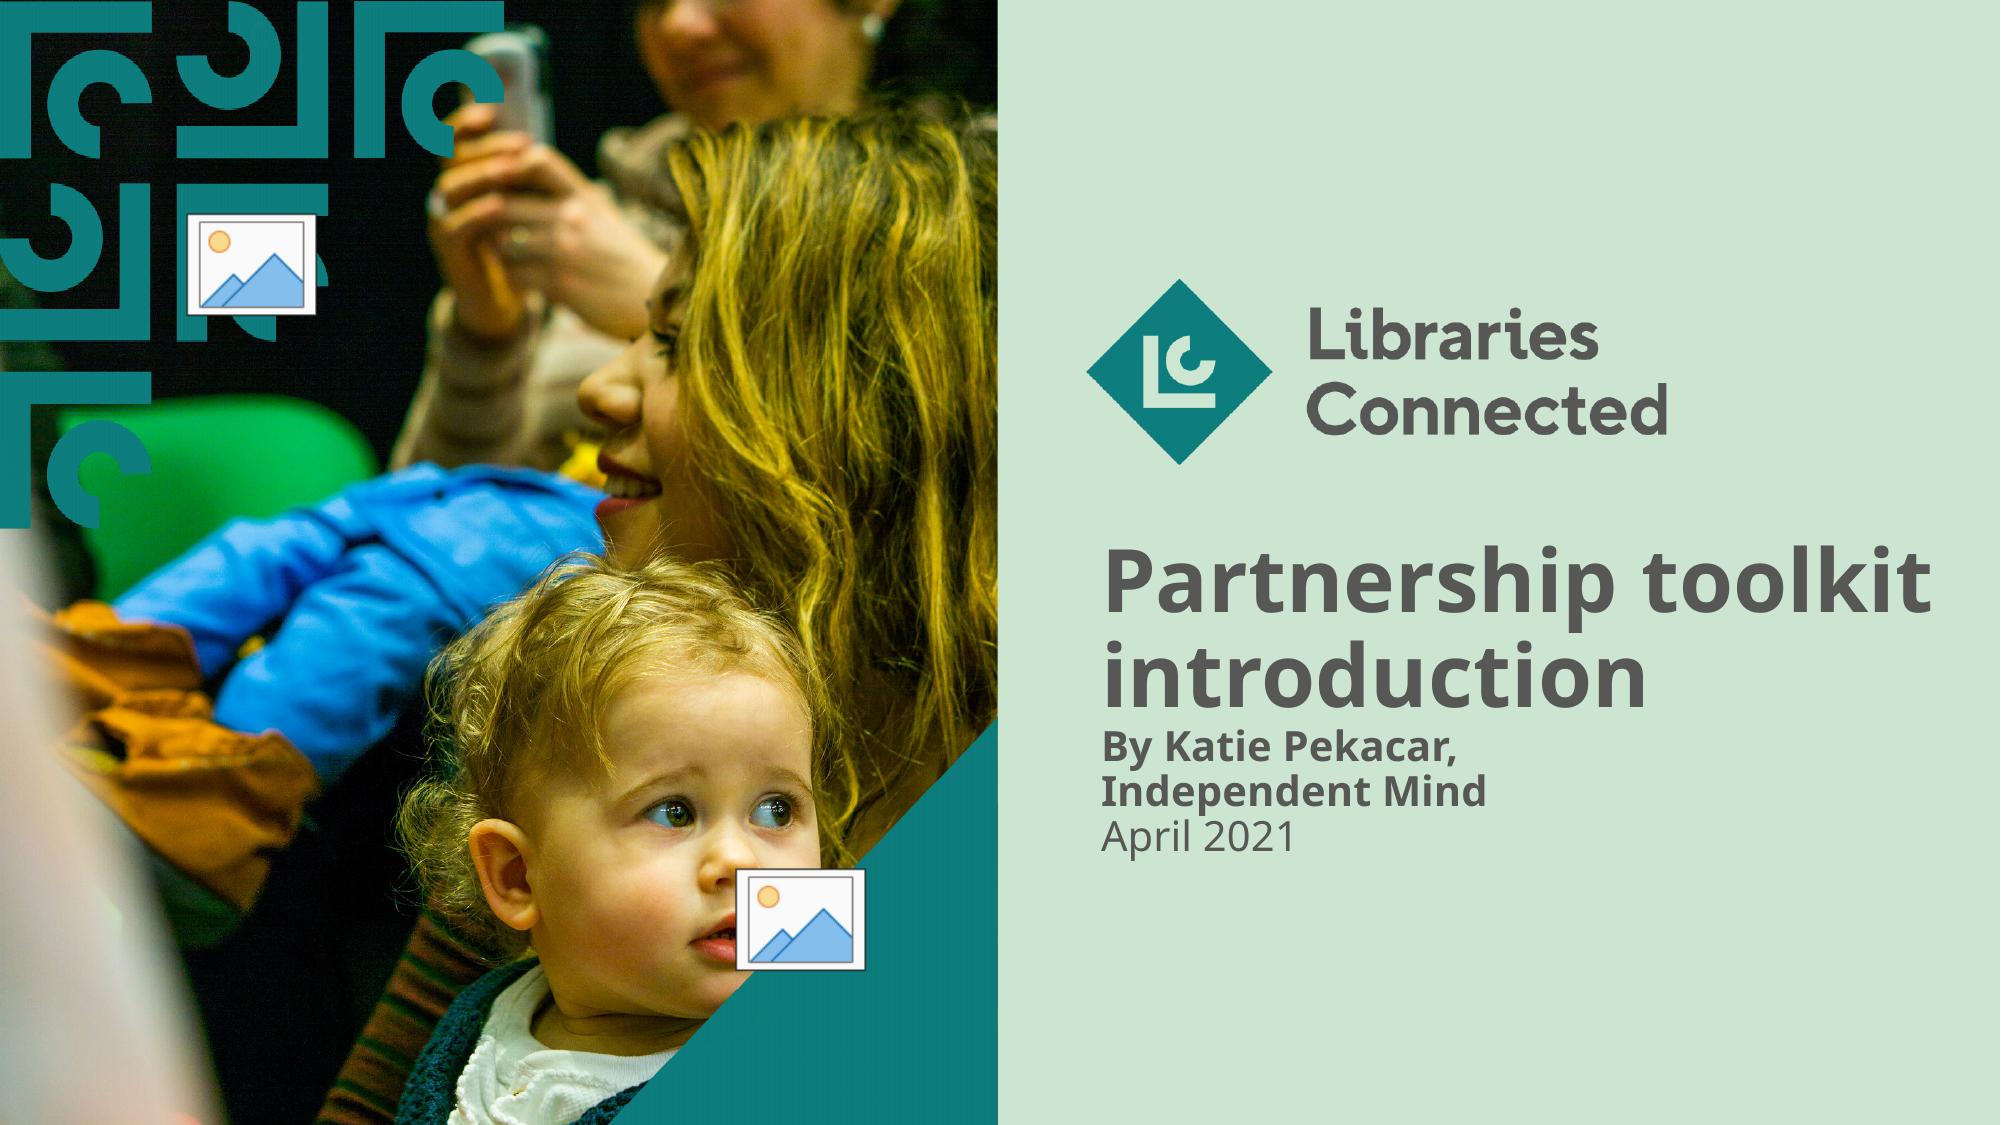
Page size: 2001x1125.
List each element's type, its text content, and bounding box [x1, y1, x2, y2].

picture [0, 0, 998, 1125]
title Partnership toolkit introduction By Katie Pekacar, Independent Mind April 2021 [1086, 529, 1953, 939]
